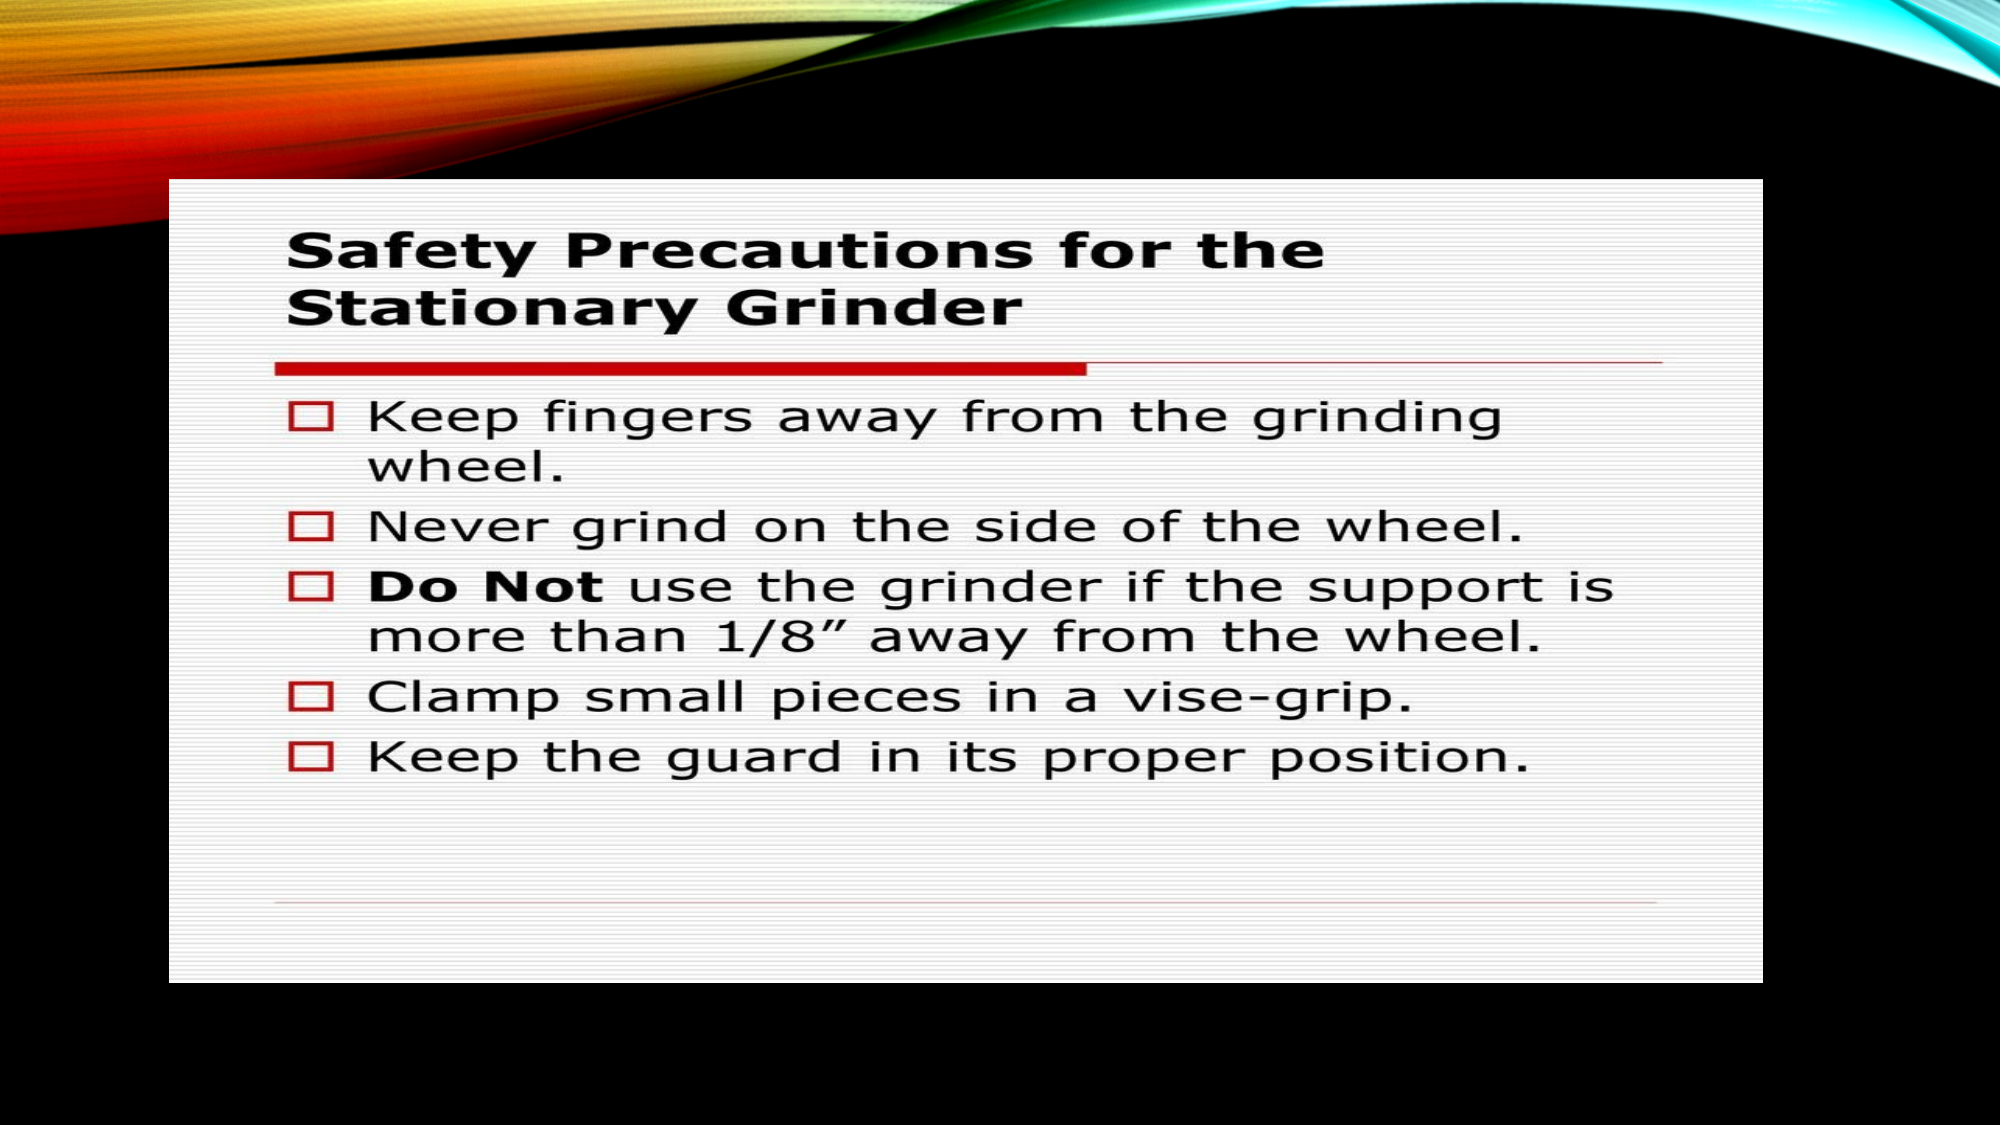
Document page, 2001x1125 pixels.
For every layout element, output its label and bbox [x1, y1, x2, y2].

picture [0, 0, 2000, 983]
